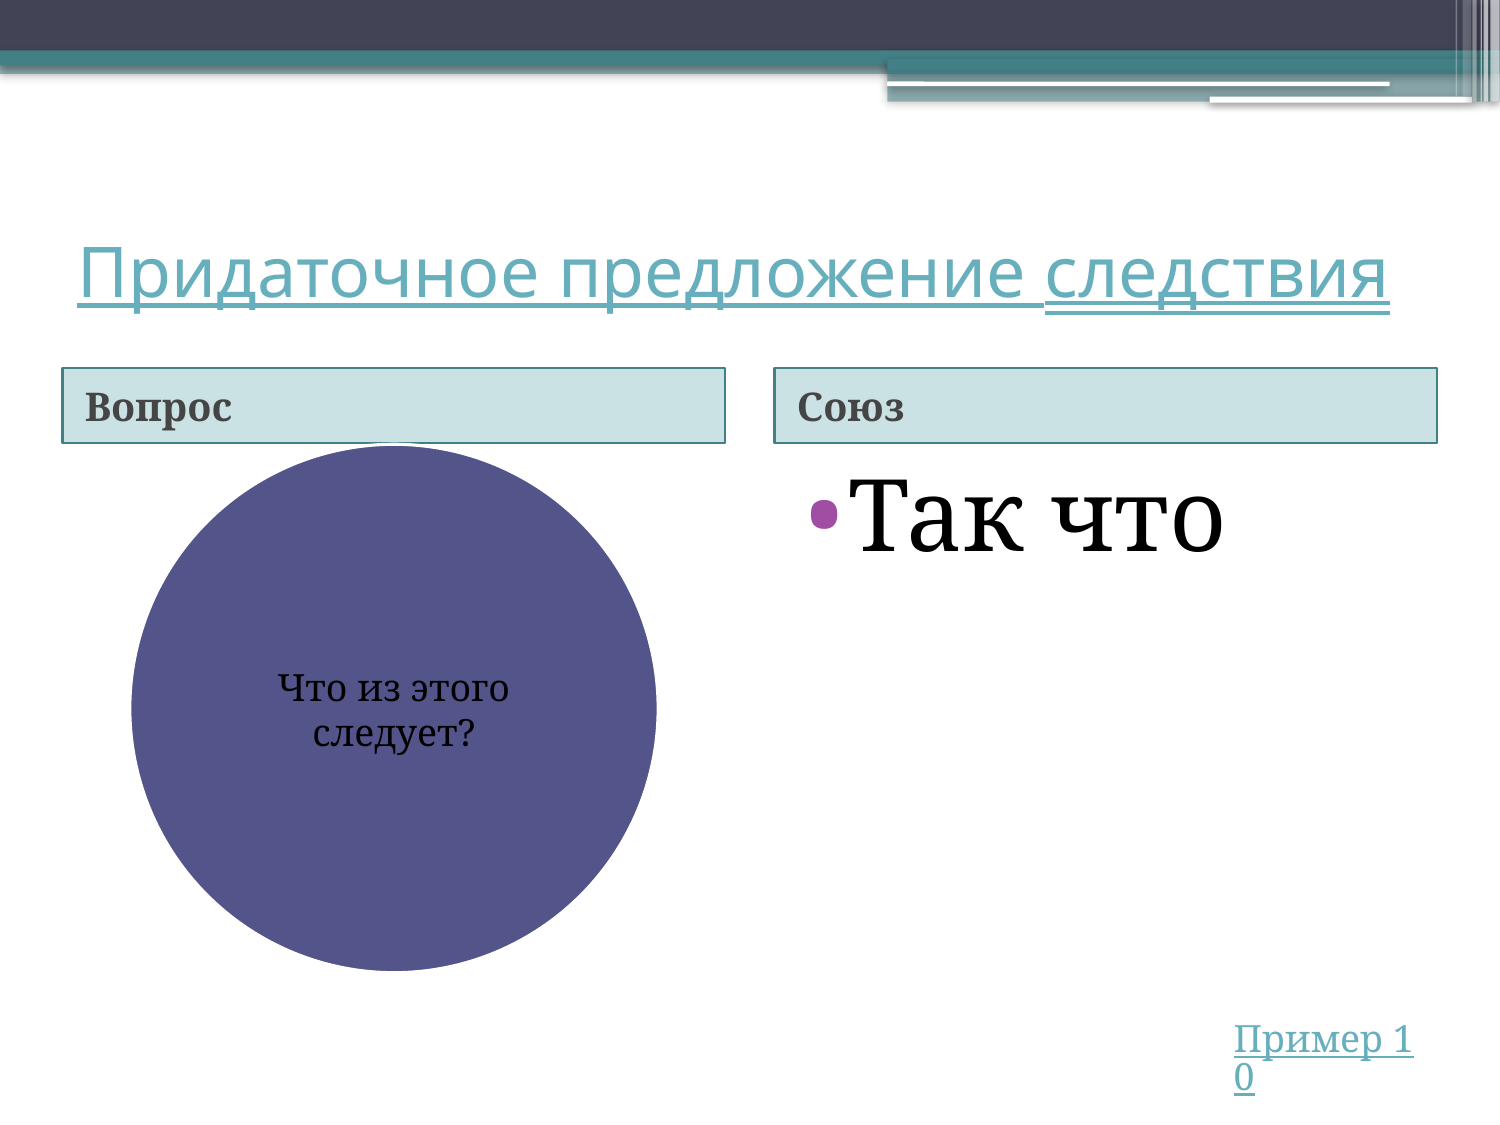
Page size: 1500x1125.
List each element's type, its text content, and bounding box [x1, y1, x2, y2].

text_box Пример 10 [1218, 1007, 1442, 1074]
title Придаточное предложение следствия [62, 187, 1438, 363]
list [62, 444, 726, 973]
list Вопрос [61, 367, 726, 443]
list Так что [773, 444, 1437, 1082]
list Союз [773, 367, 1438, 444]
